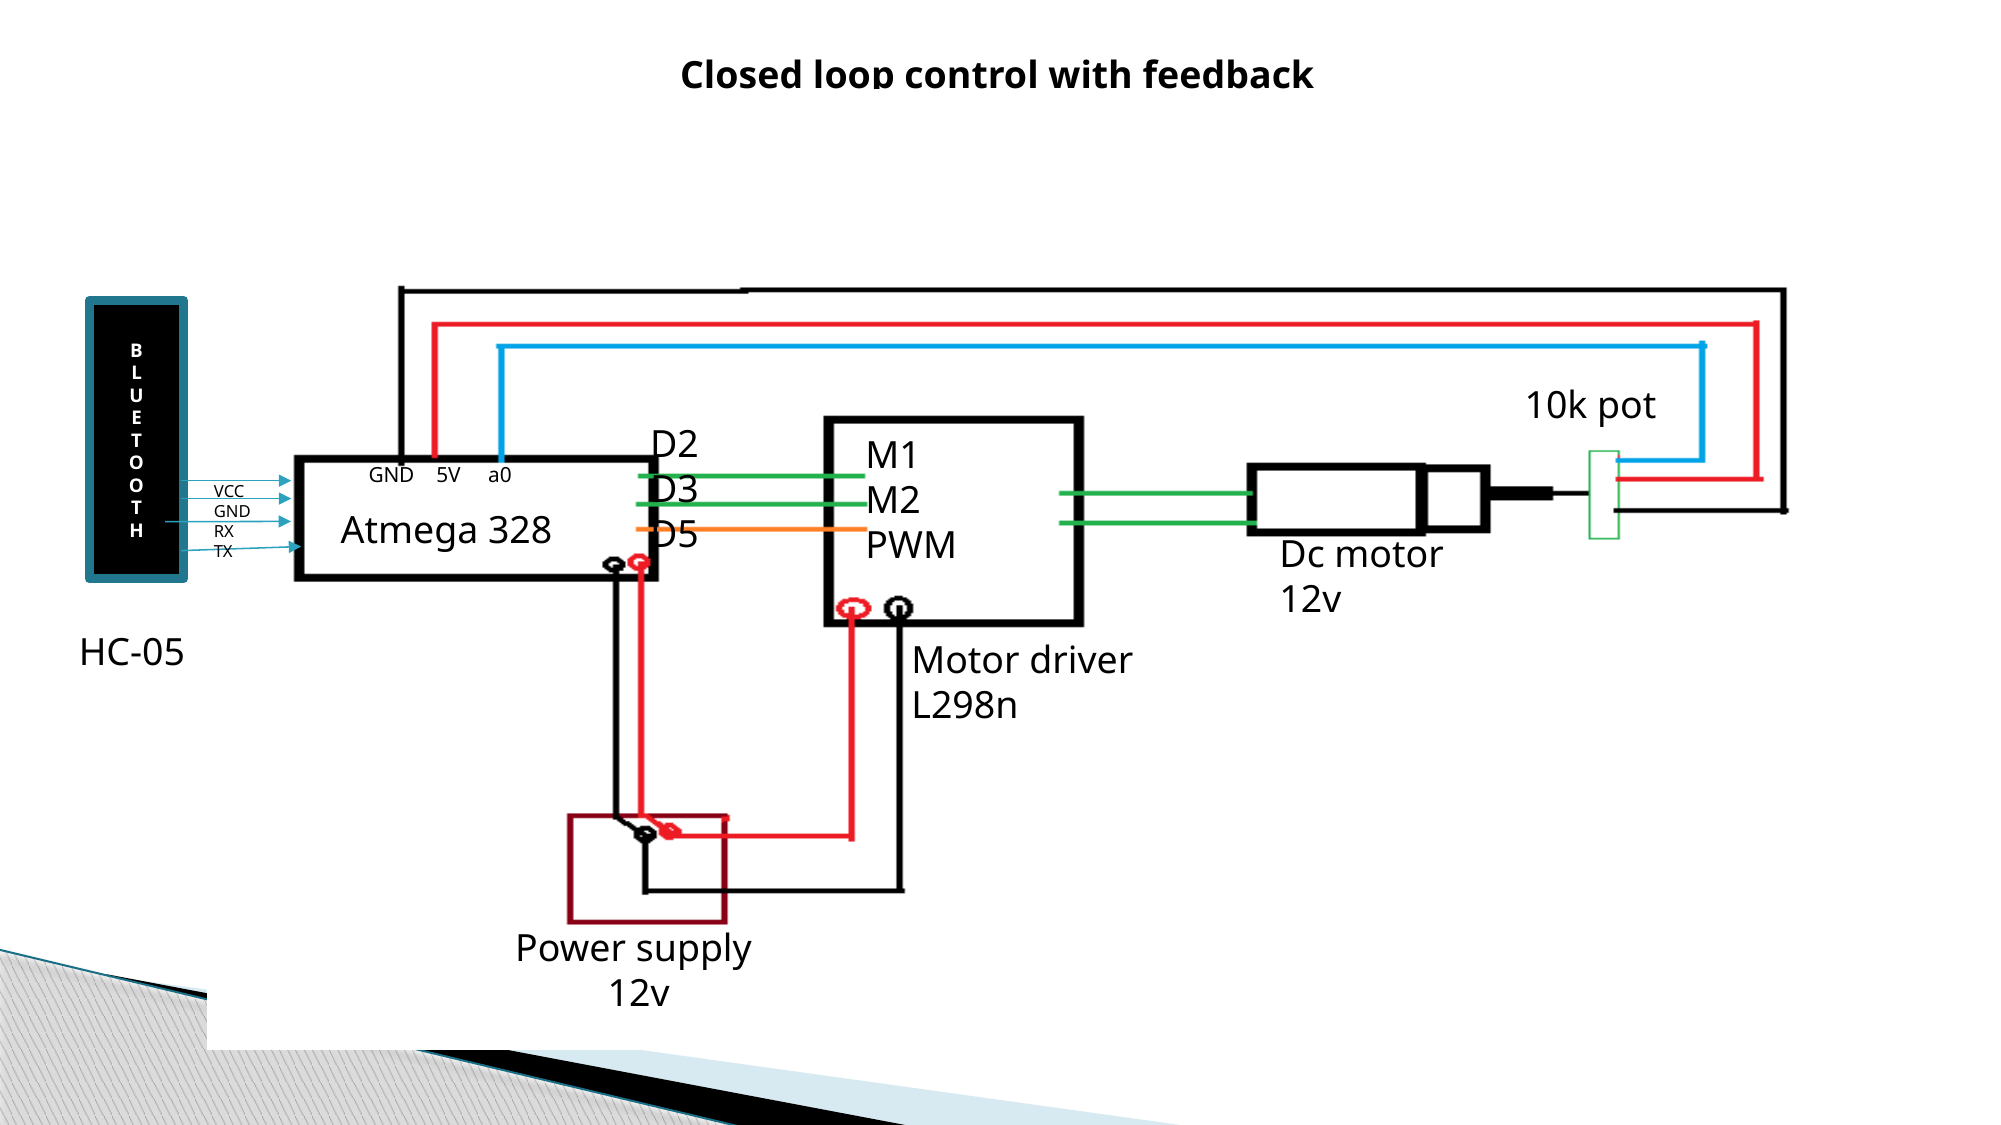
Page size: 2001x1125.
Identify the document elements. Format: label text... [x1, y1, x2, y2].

text_box B L U E T O O T H [85, 296, 188, 583]
picture [206, 89, 1808, 1050]
text_box Closed loop control with feedback [7, 44, 2000, 104]
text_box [180, 546, 302, 551]
text_box HC-05 [63, 620, 201, 681]
